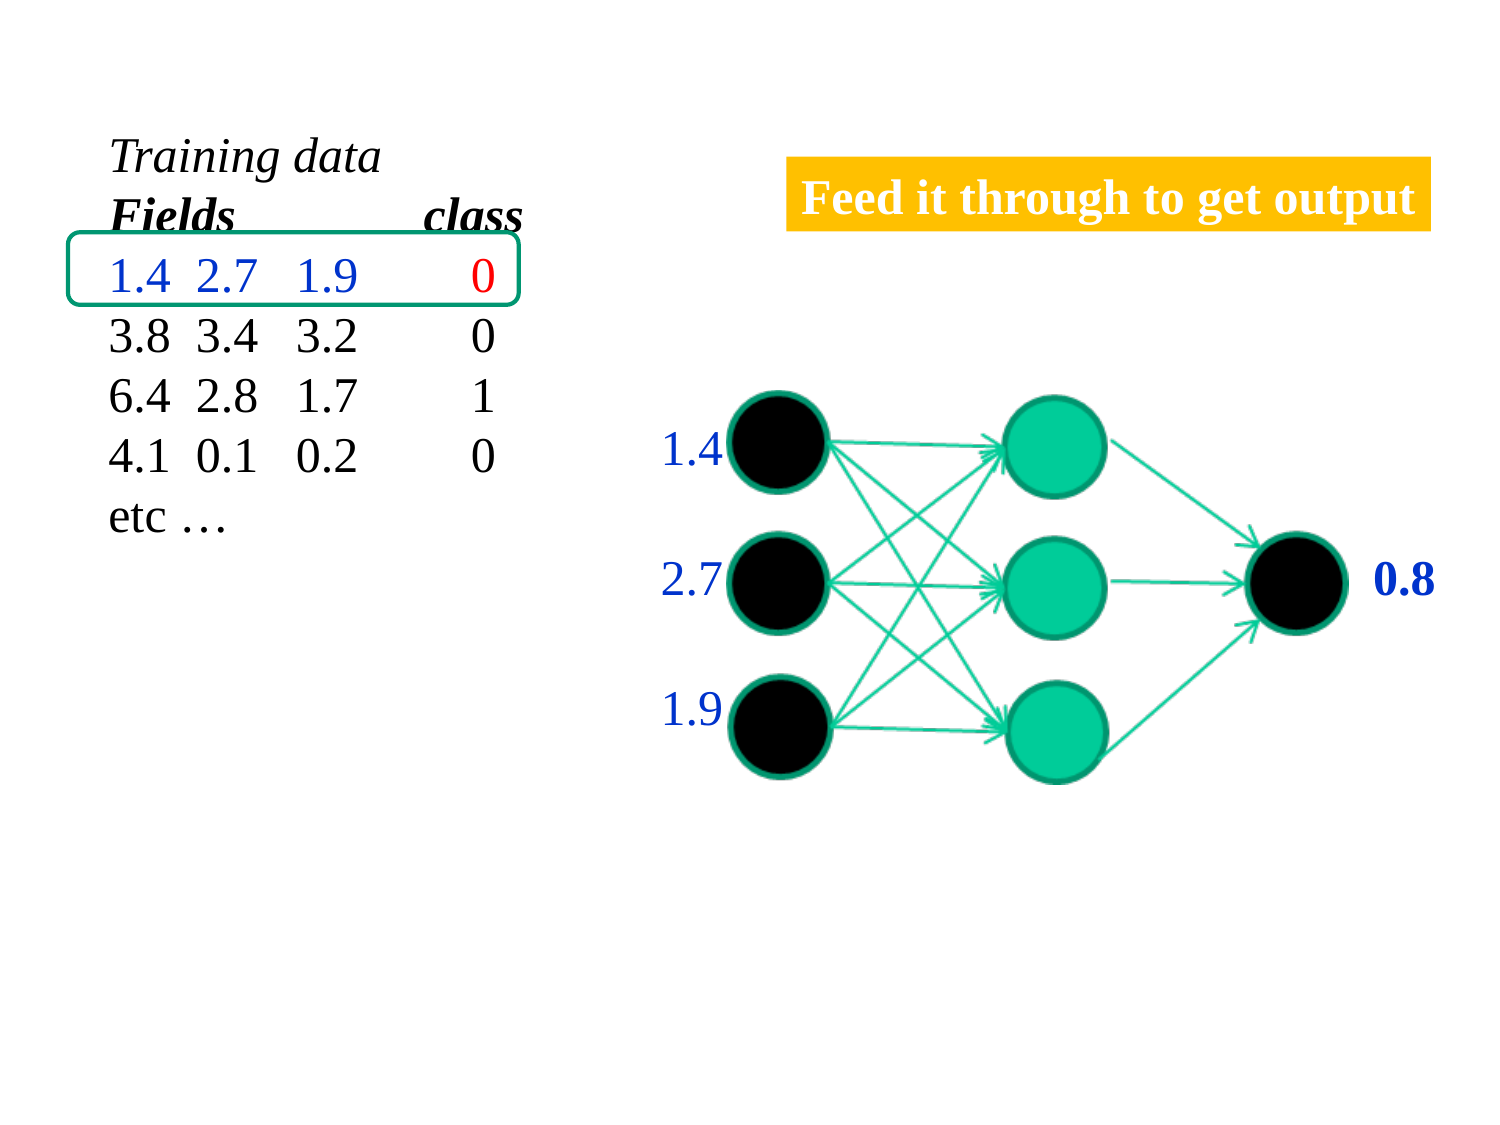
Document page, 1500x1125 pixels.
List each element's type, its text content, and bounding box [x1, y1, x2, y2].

text_box Training data Fields class 1.4 2.7 1.9 0 3.8 3.4 3.2 0 6.4 2.8 1.7 1 4.1 0.1 0.2 0 etc … [93, 115, 539, 551]
text_box 1.4 2.7 0.8 1.9 [1354, 408, 1451, 743]
picture [726, 390, 1349, 786]
text_box 1.4 2.7 0.8 1.9 [645, 408, 720, 743]
text_box Feed it through to get output [786, 156, 1431, 232]
text_box [65, 230, 521, 307]
